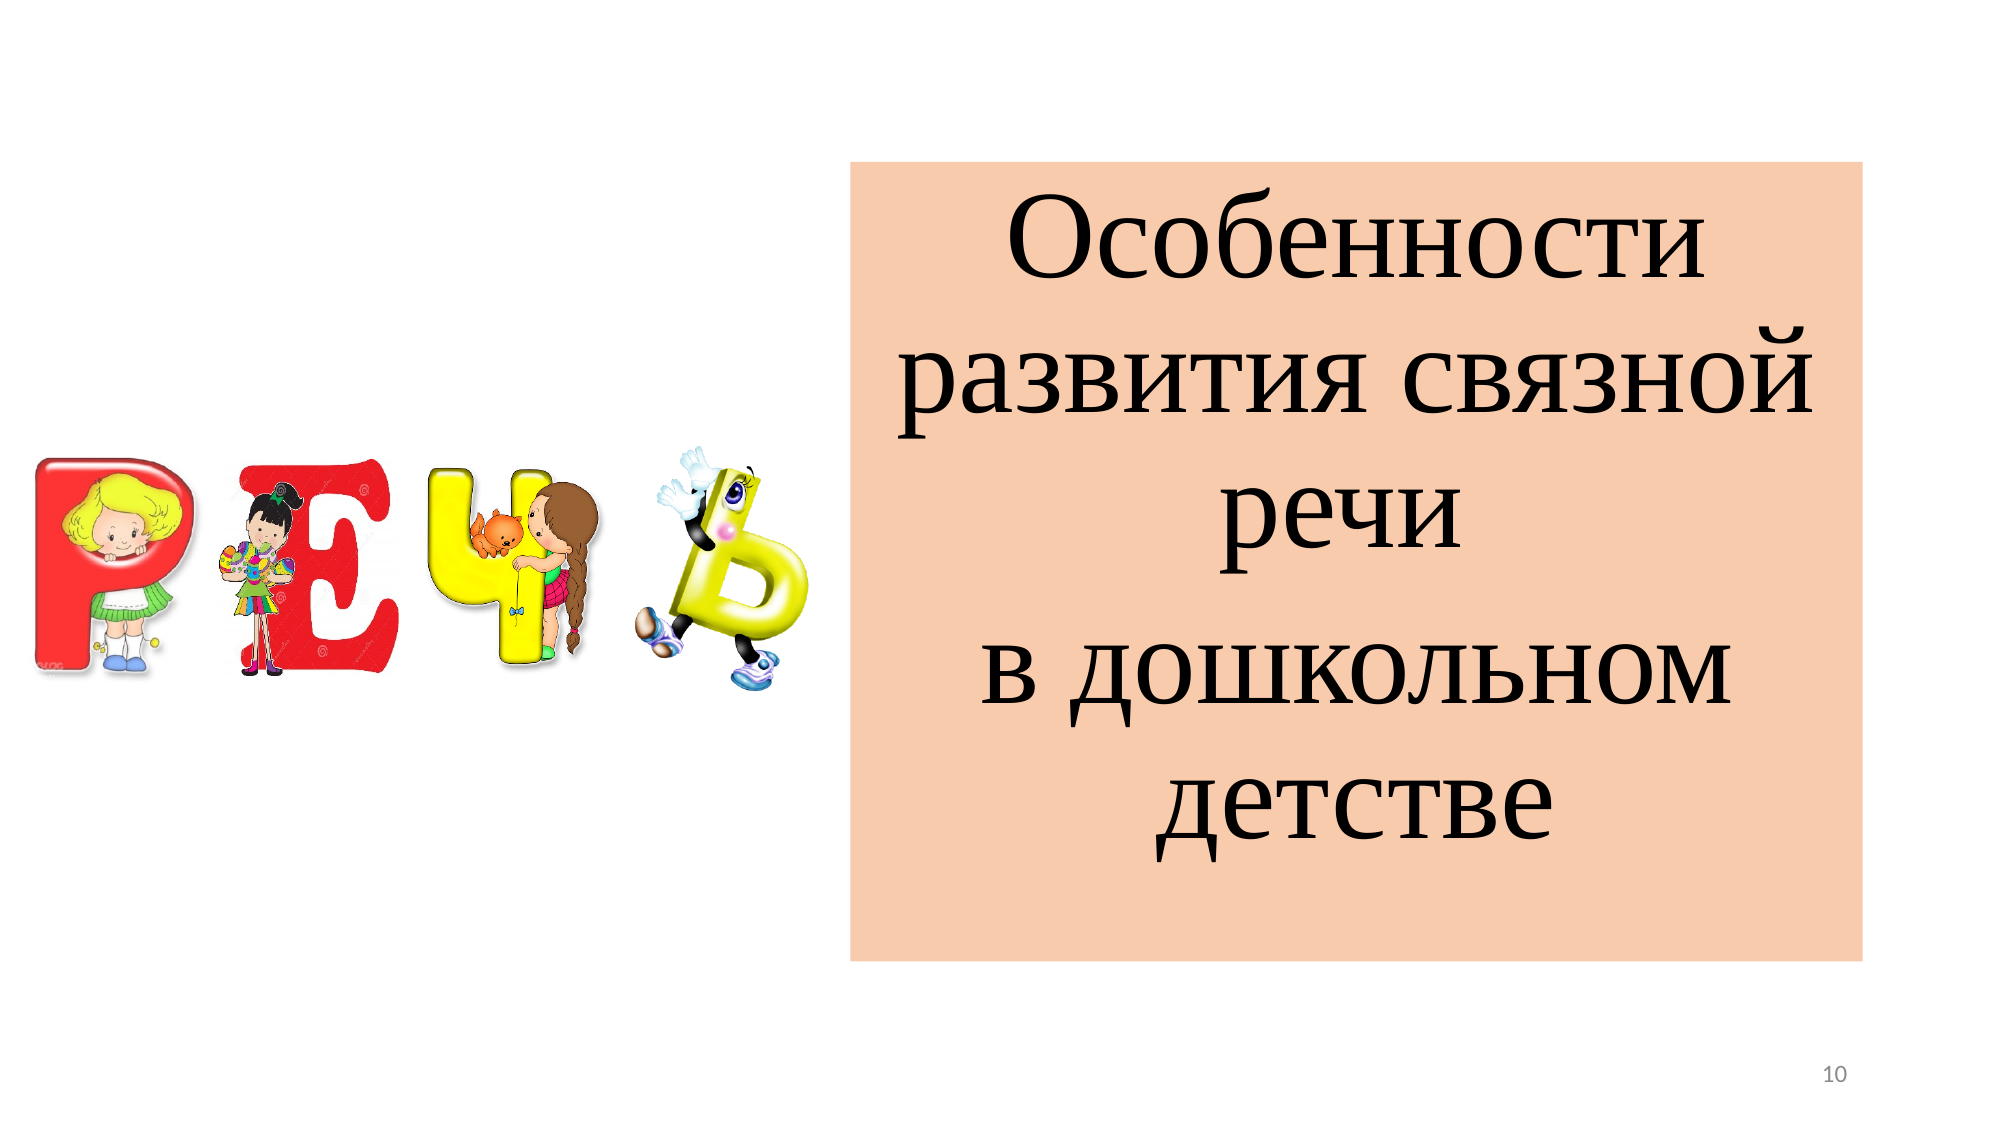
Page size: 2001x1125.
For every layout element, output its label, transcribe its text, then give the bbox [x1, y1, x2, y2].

slide_number 10 [1412, 1042, 1863, 1103]
picture [21, 440, 204, 684]
picture [413, 440, 820, 697]
list Особенности развития связной речи в дошкольном детстве [850, 161, 1863, 962]
picture [217, 459, 399, 676]
